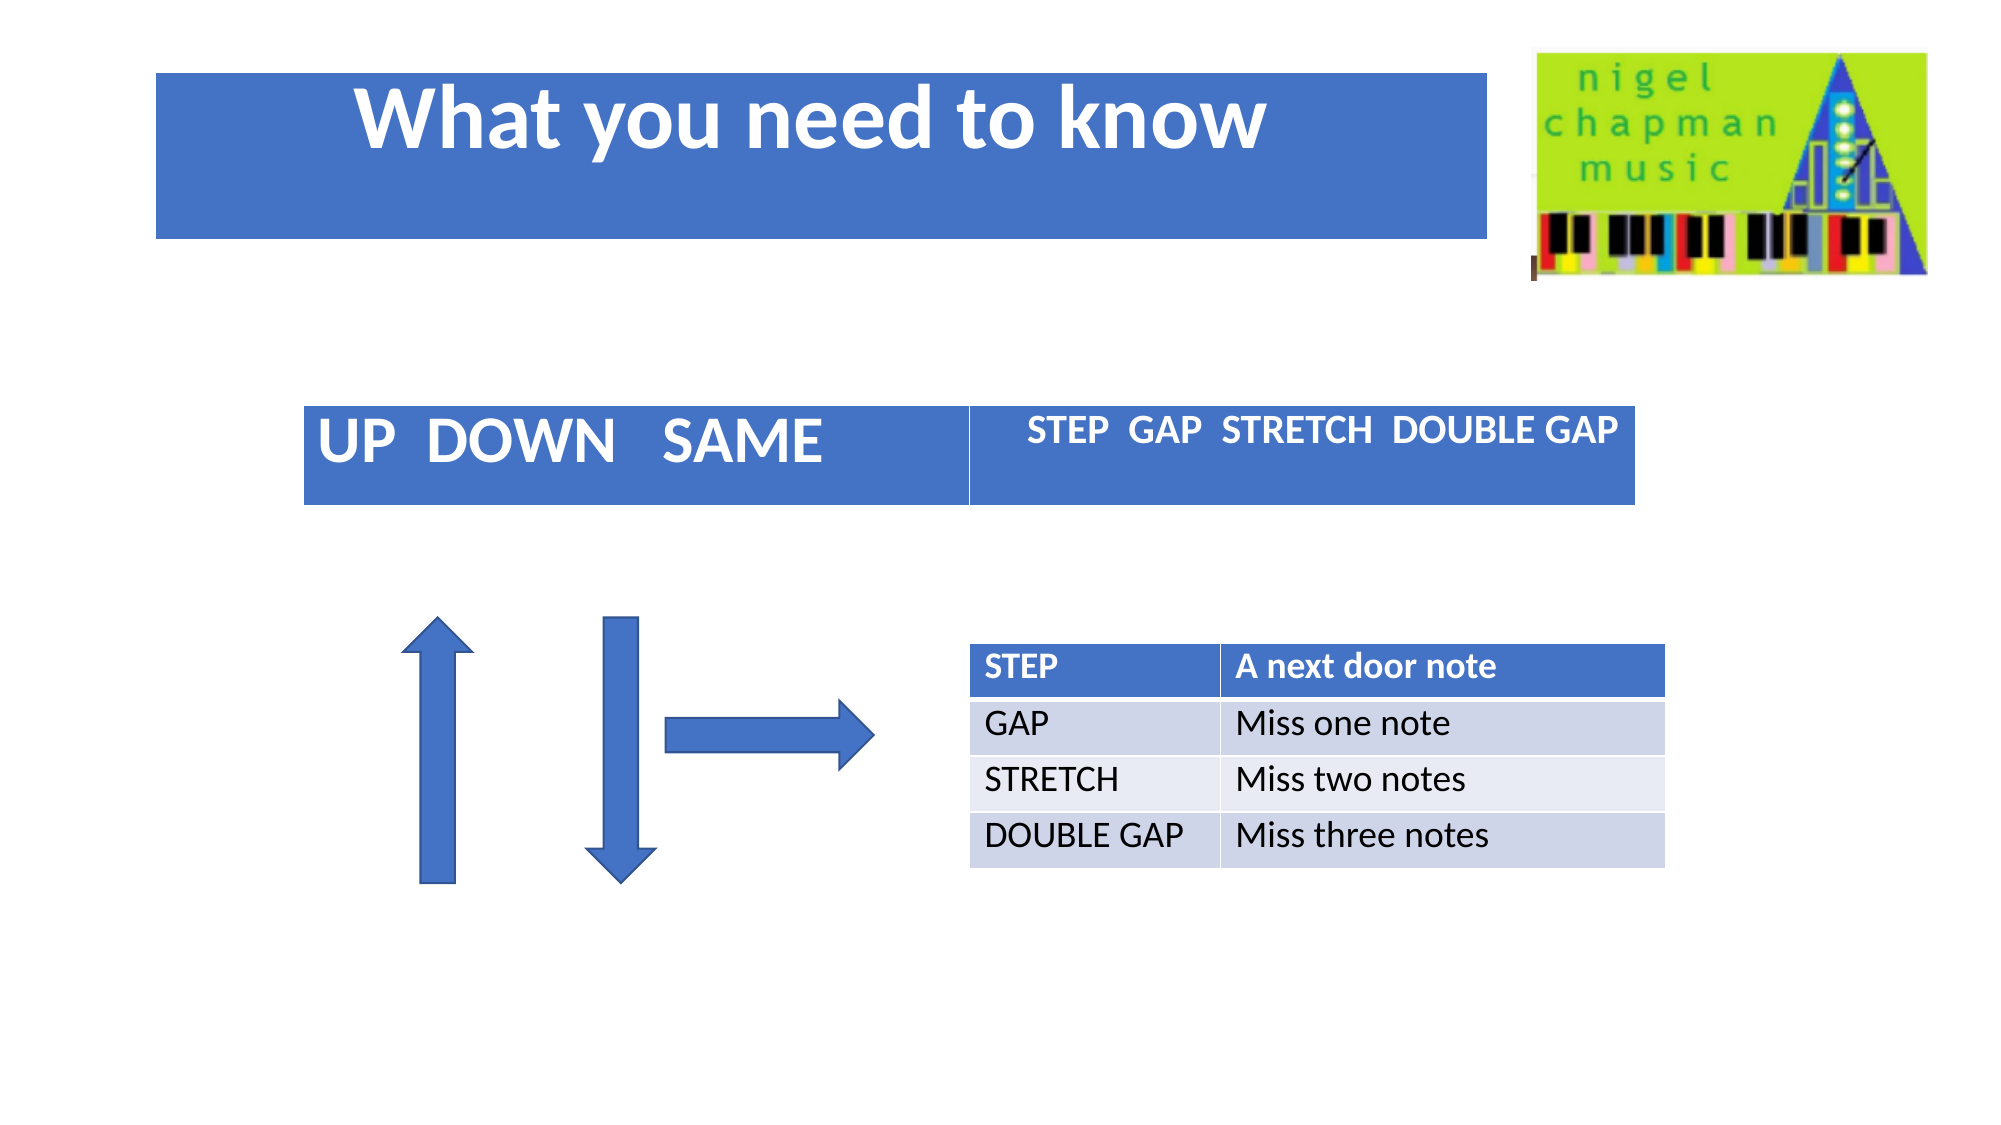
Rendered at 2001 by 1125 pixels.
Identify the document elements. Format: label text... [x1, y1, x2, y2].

picture [1531, 47, 1928, 281]
table_cell GAP [970, 702, 1220, 755]
text_box [664, 698, 876, 772]
table_cell Miss one note [1221, 702, 1665, 755]
table_header STEP [970, 644, 1220, 697]
table_header STEP GAP STRETCH DOUBLE GAP [970, 406, 1635, 505]
table_header A next door note [1221, 644, 1665, 697]
table_cell Miss two notes [1221, 757, 1665, 811]
table_cell DOUBLE GAP [970, 813, 1220, 868]
table_header What you need to know [156, 73, 1487, 239]
table_header UP DOWN SAME [304, 406, 969, 505]
table_cell STRETCH [970, 757, 1220, 811]
table_cell Miss three notes [1221, 813, 1665, 868]
text_box [400, 616, 475, 885]
text_box [583, 616, 658, 885]
